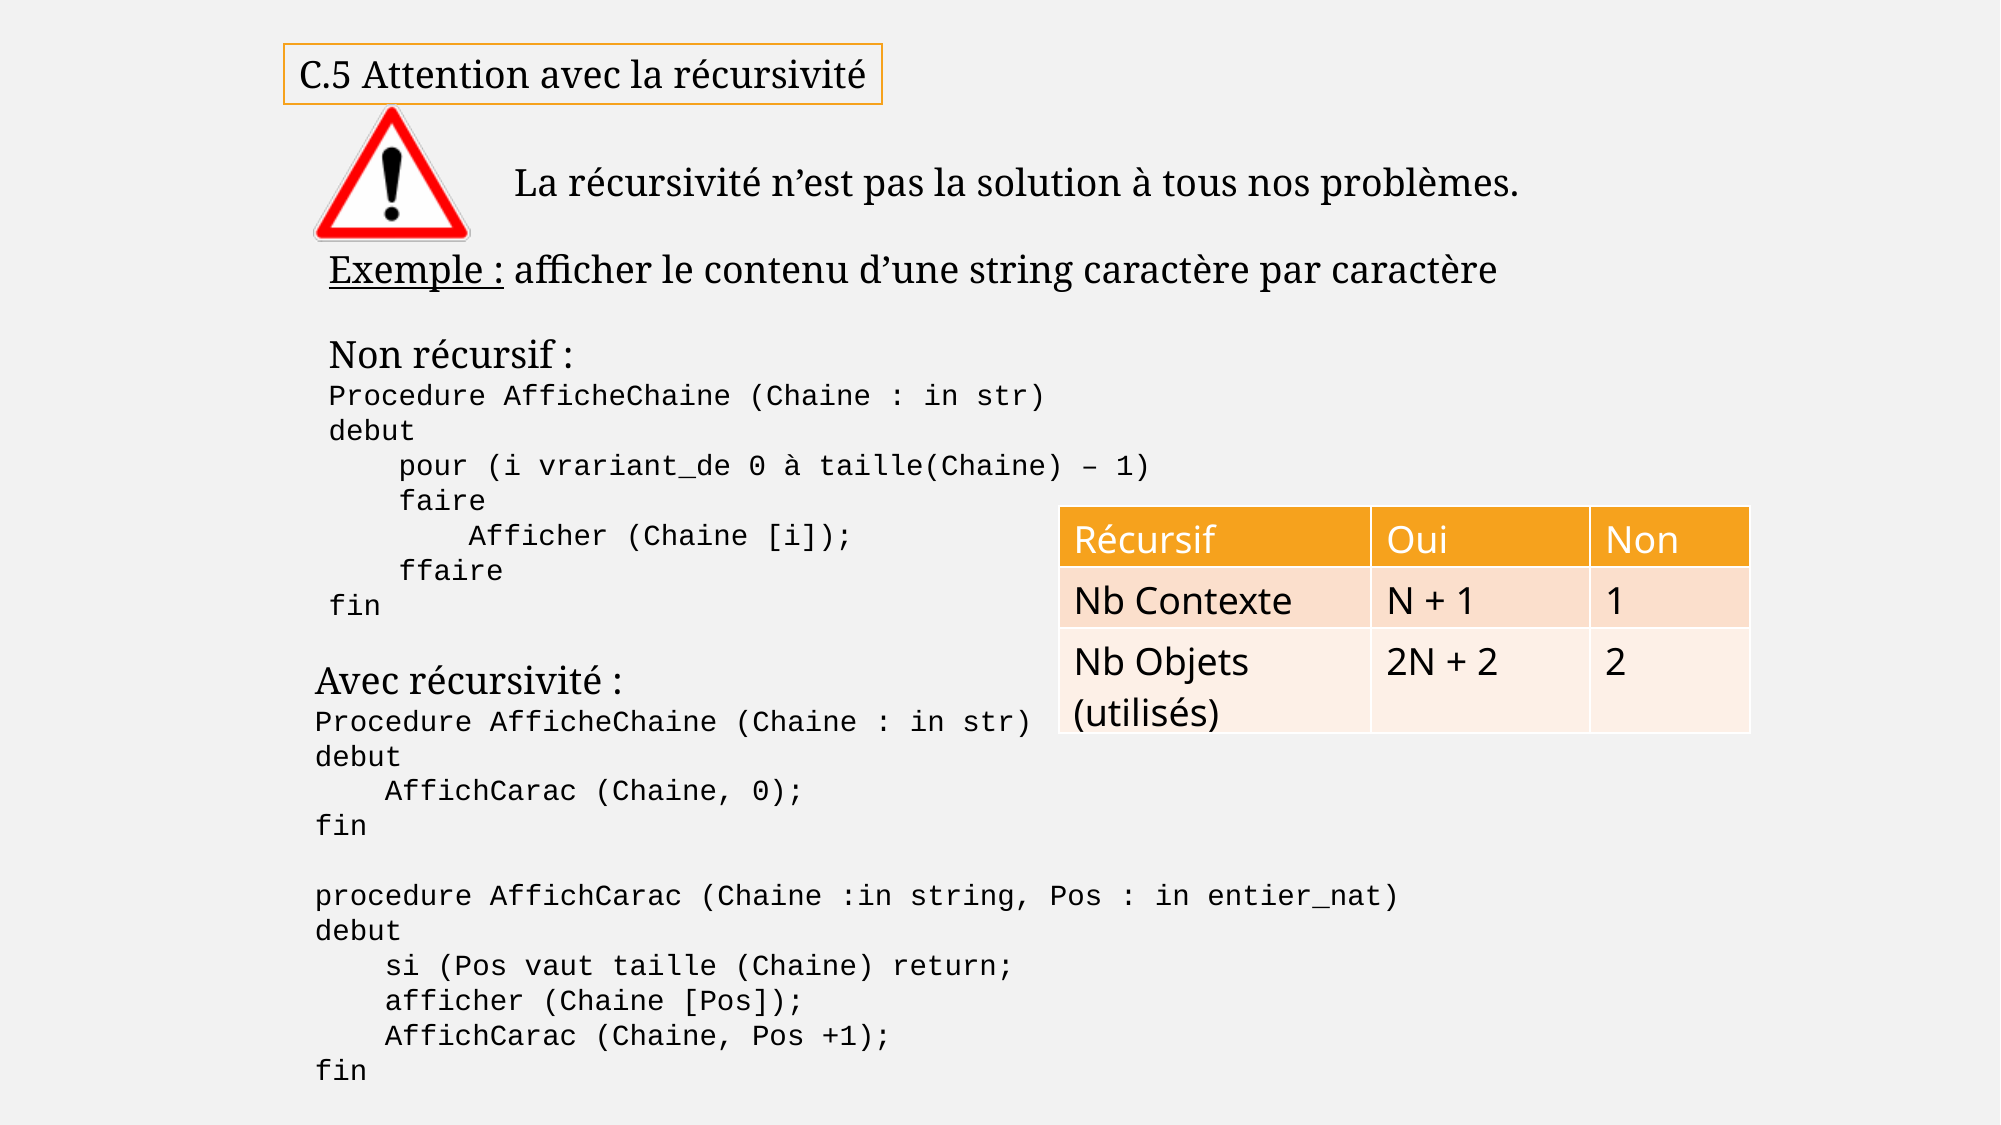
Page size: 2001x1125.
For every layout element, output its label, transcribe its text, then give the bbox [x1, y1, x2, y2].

text_box C.5 Attention avec la récursivité [283, 44, 883, 104]
table_cell 2N + 2 [1372, 629, 1589, 732]
text_box Non récursif : Procedure AfficheChaine (Chaine : in str) debut pour (i vrariant_de 0 à taille(Chaine) – 1) faire Afficher (Chaine [i]); ffaire fin [313, 323, 1520, 629]
text_box La récursivité n’est pas la solution à tous nos problèmes. [499, 152, 1659, 212]
table_cell N + 1 [1372, 568, 1589, 627]
table_header Non [1591, 507, 1749, 566]
table_cell Nb Objets (utilisés) [1060, 629, 1370, 732]
table_cell Nb Contexte [1060, 568, 1370, 627]
table_header Oui [1372, 507, 1589, 566]
text_box Exemple : afficher le contenu d’une string caractère par caractère [313, 238, 1659, 299]
picture [313, 104, 471, 242]
table_header Récursif [1060, 507, 1370, 566]
text_box Avec récursivité : Procedure AfficheChaine (Chaine : in str) debut AffichCarac (Chaine, 0); fin procedure AffichCarac (Chaine :in string, Pos : in entier_nat) debut si (Pos vaut taille (Chaine) return; afficher (Chaine [Pos]); AffichCarac (Chaine, Pos +1); fin [300, 649, 1665, 1094]
table_cell 1 [1591, 568, 1749, 627]
table_cell 2 [1591, 629, 1749, 732]
